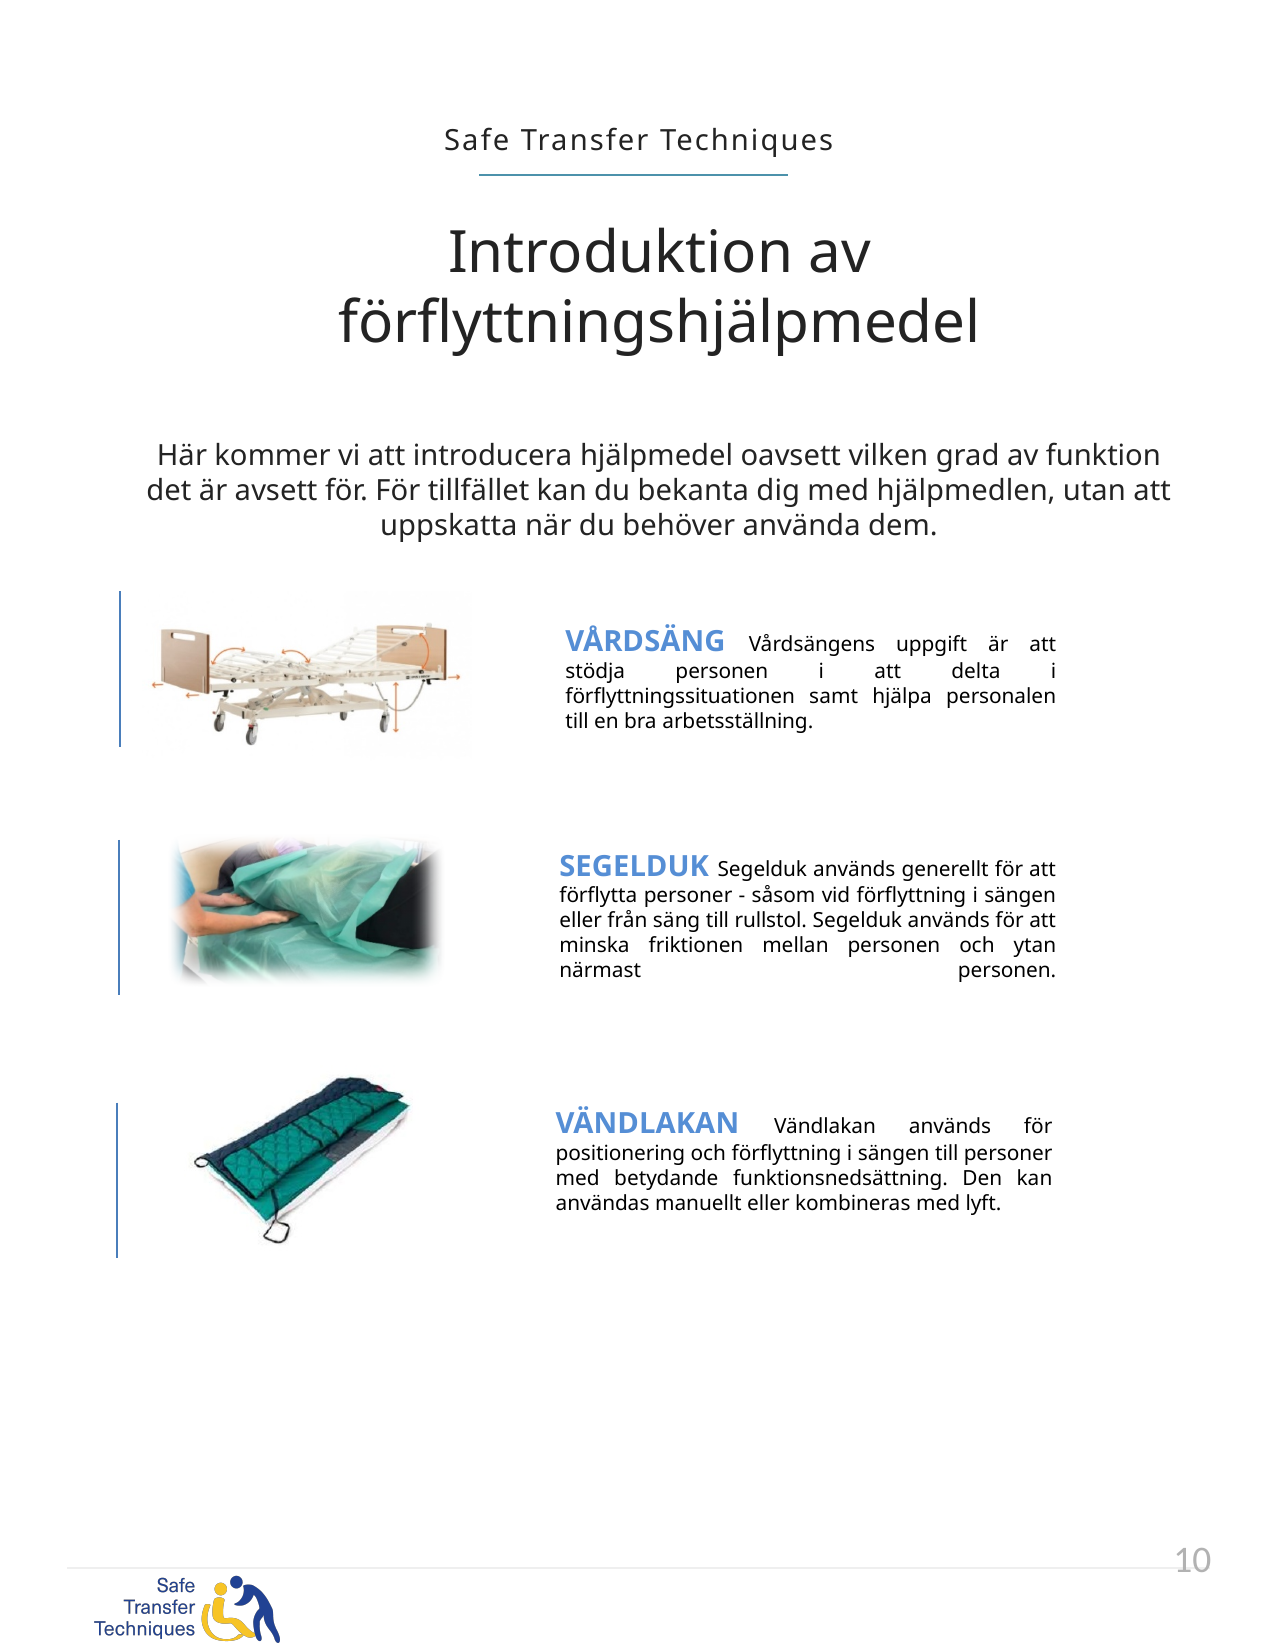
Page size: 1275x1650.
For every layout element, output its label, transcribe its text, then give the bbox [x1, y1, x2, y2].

picture [93, 1575, 280, 1643]
text_box SEGELDUK Segelduk används generellt för att förflytta personer - såsom vid förflyttning i sängen eller från säng till rullstol. Segelduk används för att minska friktionen mellan personen och ytan närmast personen. [559, 845, 1056, 1007]
slide_number 10 [918, 1534, 1212, 1617]
text_box VÄNDLAKAN Vändlakan används för positionering och förflyttning i sängen till personer med betydande funktionsnedsättning. Den kan användas manuellt eller kombineras med lyft. [555, 1102, 1053, 1240]
picture [141, 590, 472, 769]
text_box Safe Transfer Techniques [0, 118, 1275, 156]
picture [166, 832, 448, 989]
text_box VÅRDSÄNG Vårdsängens uppgift är att stödja personen i att delta i förflyttningssituationen samt hjälpa personalen till en bra arbetsställning. [565, 620, 1057, 733]
title Introduktion av förflyttningshjälpmedel Här kommer vi att introducera hjälpmedel oavsett vilken grad av funktion det är avsett för. För tillfället kan du bekanta dig med hjälpmedlen, utan att uppskatta när du behöver använda dem. [142, 211, 1175, 542]
picture [159, 1040, 452, 1261]
